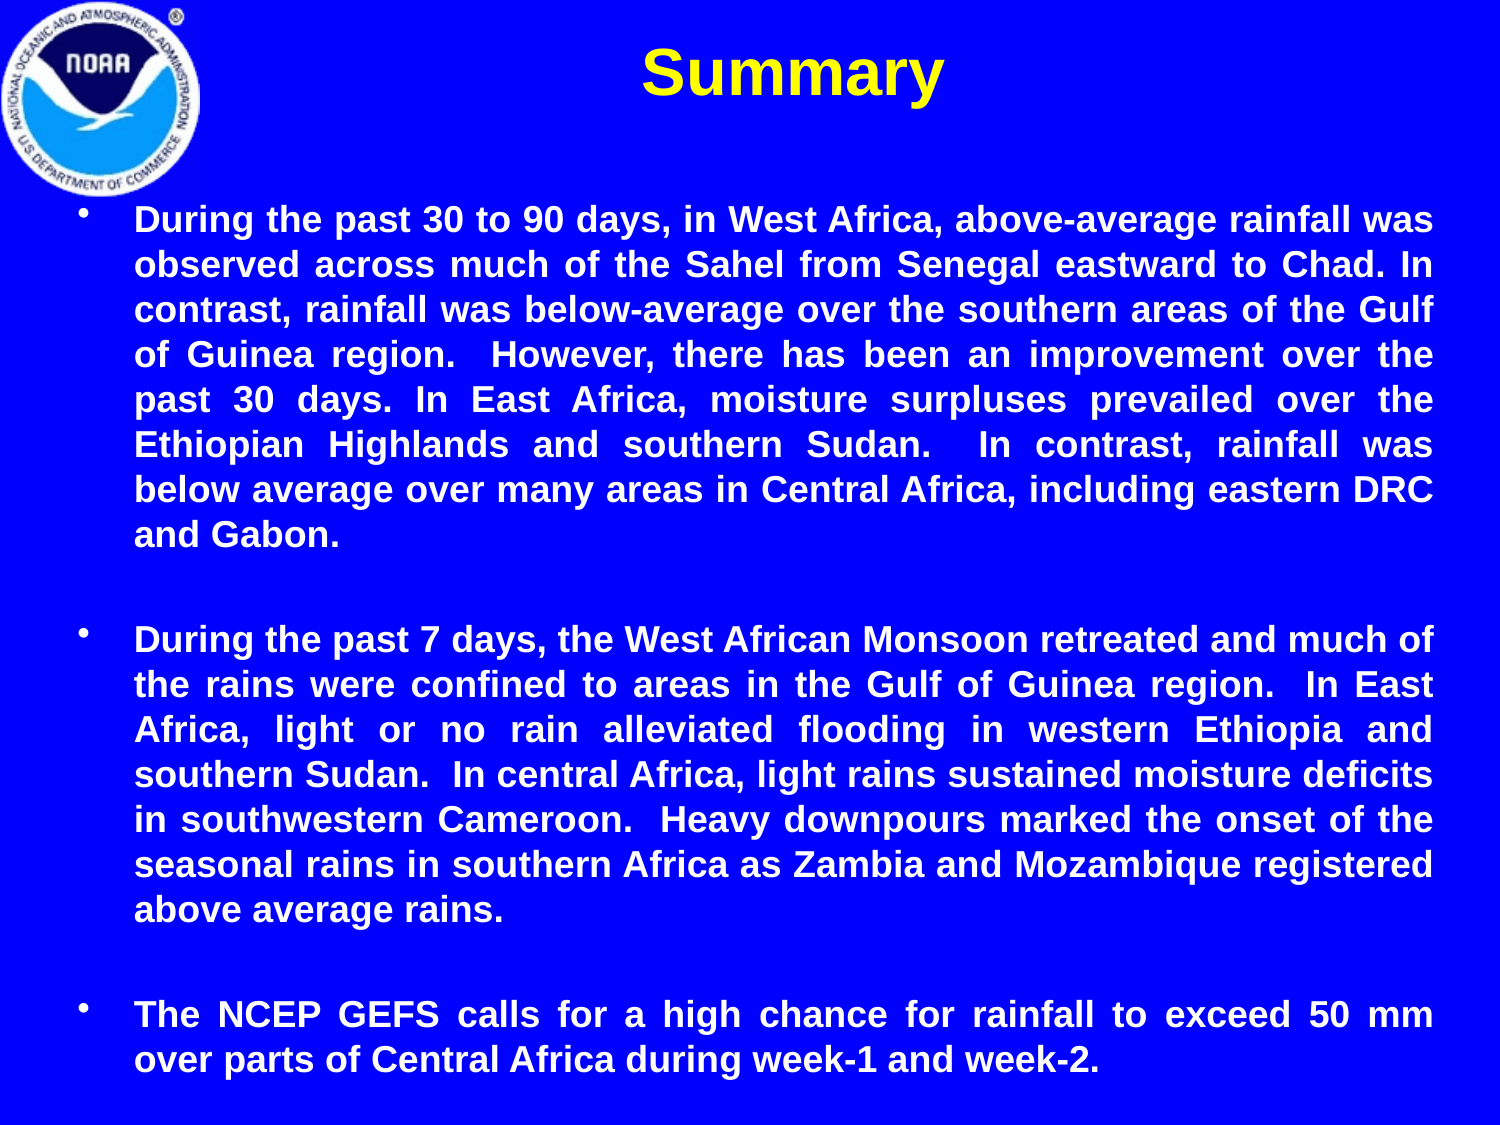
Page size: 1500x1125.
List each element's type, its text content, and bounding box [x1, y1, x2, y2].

picture [0, 0, 200, 200]
list During the past 30 to 90 days, in West Africa, above-average rainfall was observed across much of the Sahel from Senegal eastward to Chad. In contrast, rainfall was below-average over the southern areas of the Gulf of Guinea region. However, there has been an improvement over the past 30 days. In East Africa, moisture surpluses prevailed over the Ethiopian Highlands and southern Sudan. In contrast, rainfall was below average over many areas in Central Africa, including eastern DRC and Gabon. During the past 7 days, the West African Monsoon retreated and much of the rains were confined to areas in the Gulf of Guinea region. In East Africa, light or no rain alleviated flooding in western Ethiopia and southern Sudan. In central Africa, light rains sustained moisture deficits in southwestern Cameroon. Heavy downpours marked the onset of the seasonal rains in southern Africa as Zambia and Mozambique registered above average rains. The NCEP GEFS calls for a high chance for rainfall to exceed 50 mm over parts of Central Africa during week-1 and week-2. [62, 187, 1451, 1051]
title Summary [199, 12, 1388, 126]
